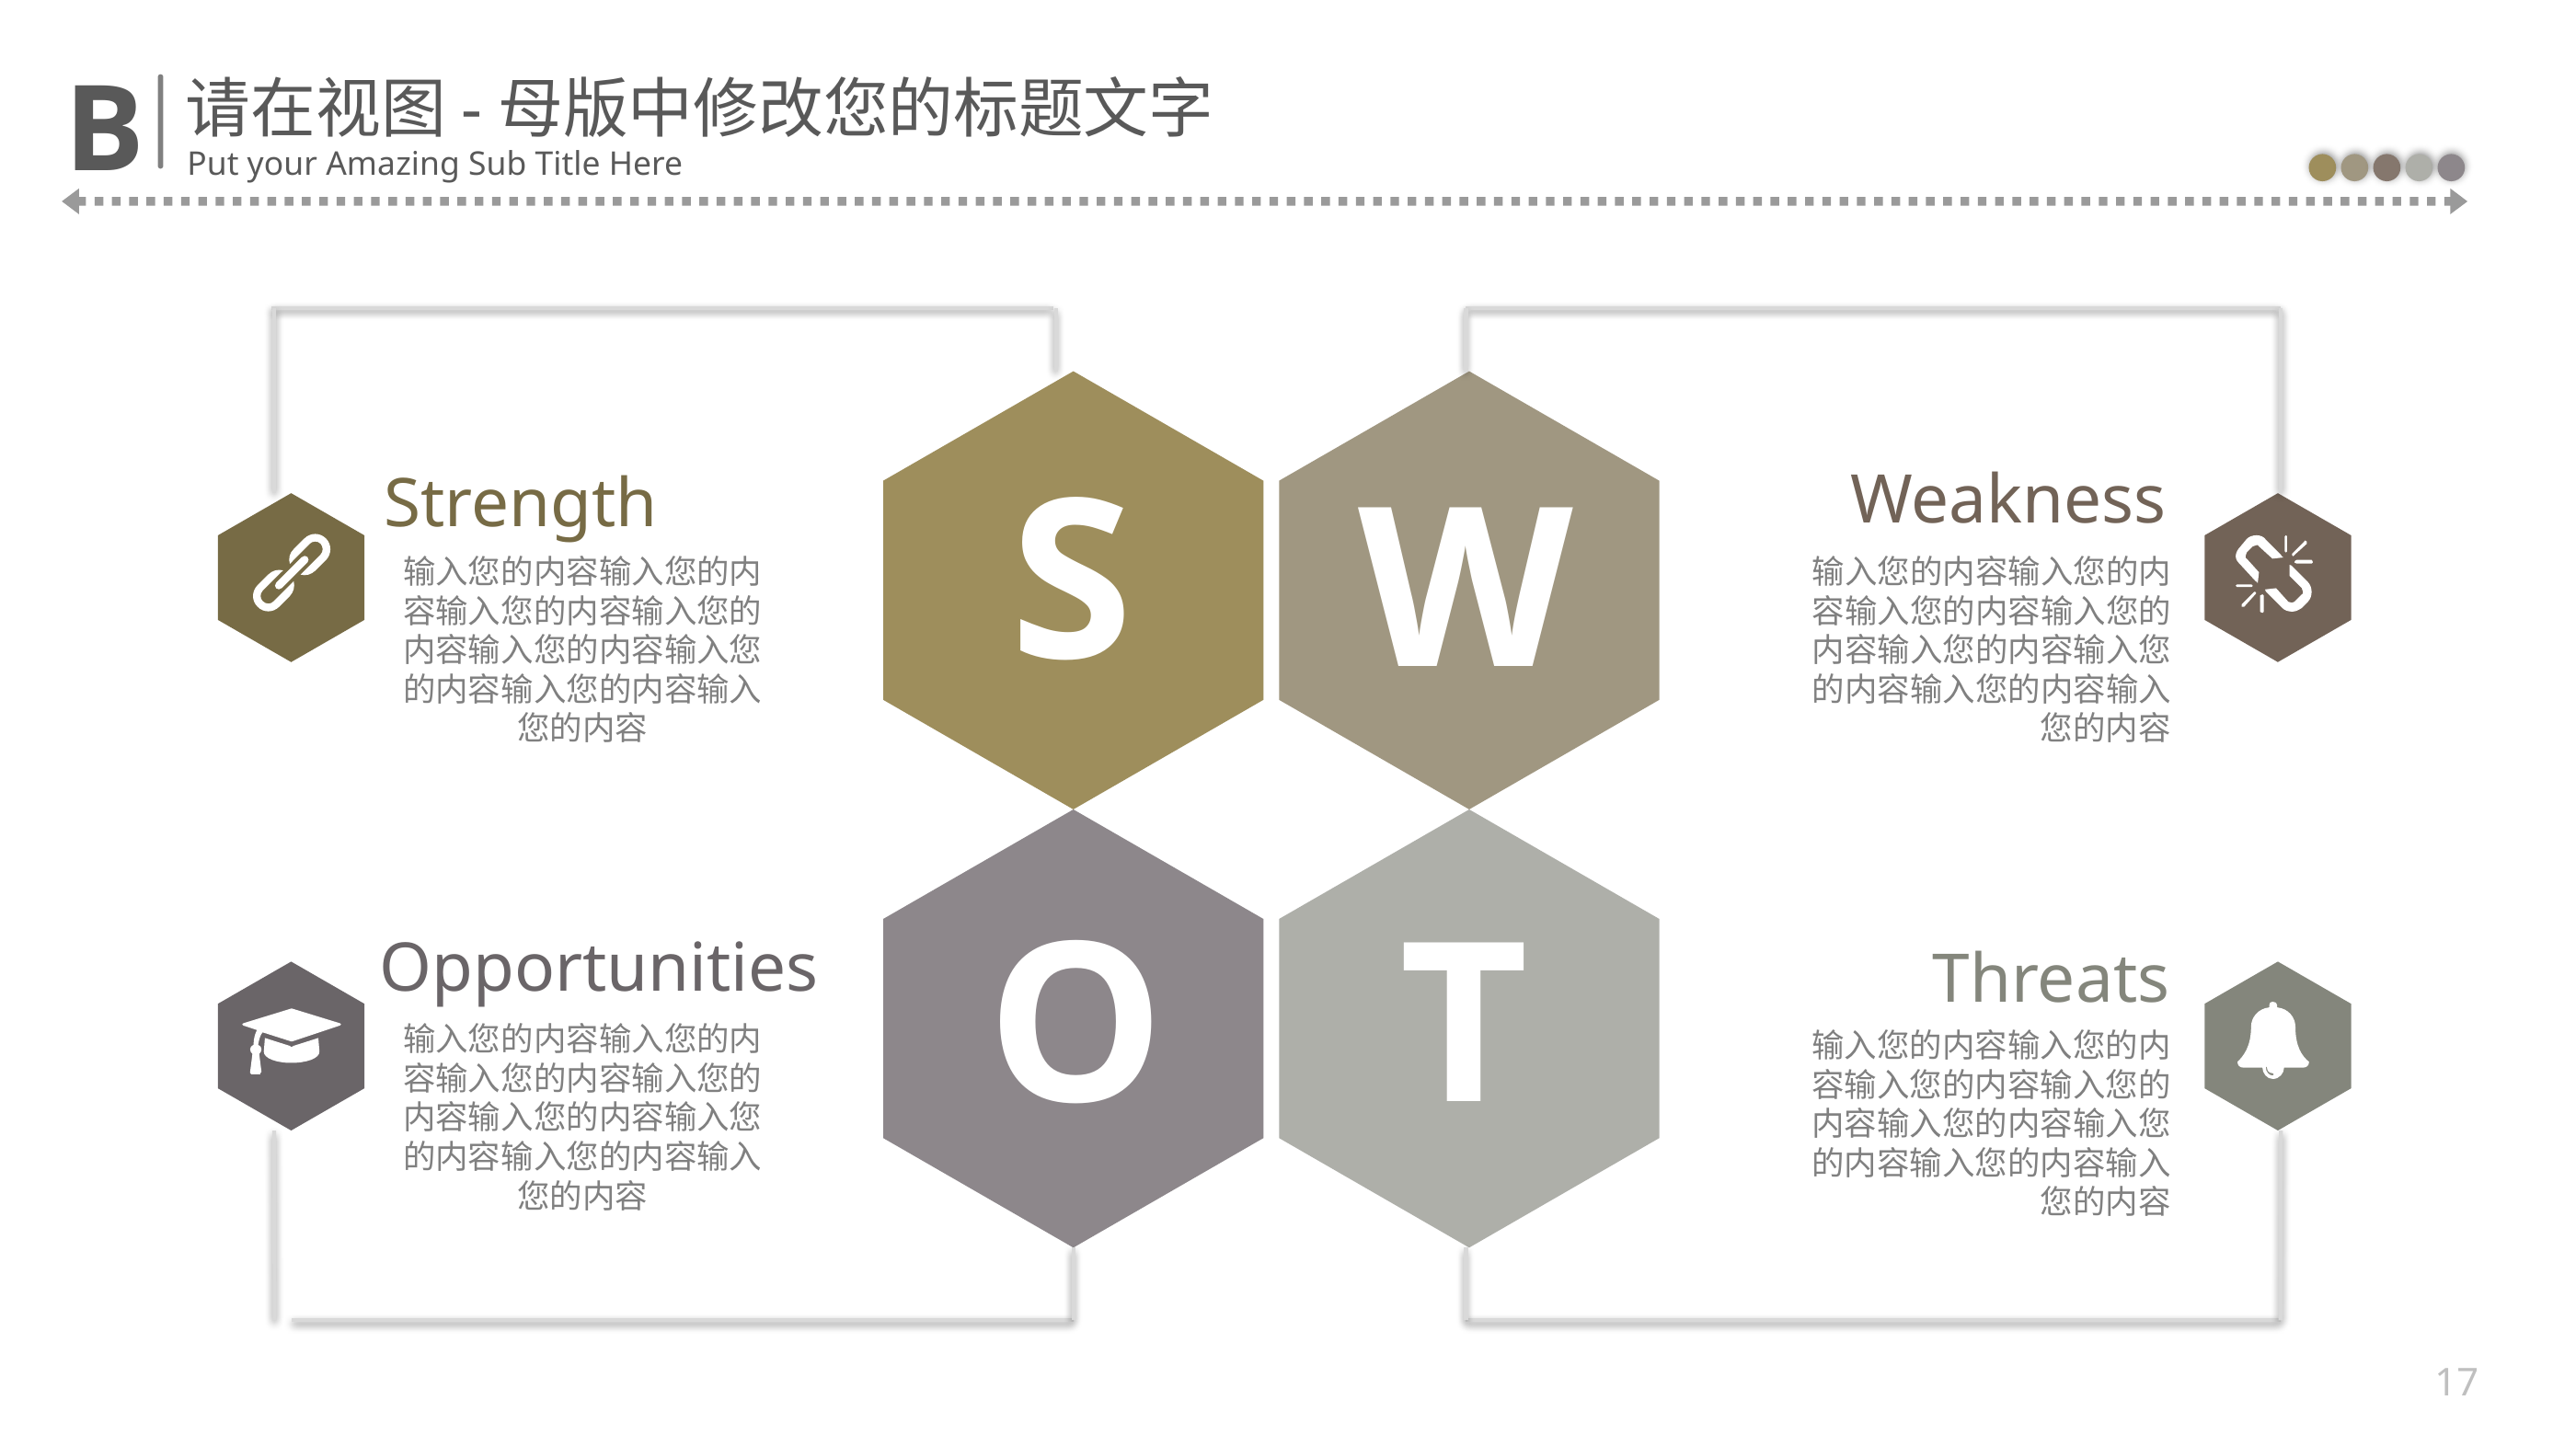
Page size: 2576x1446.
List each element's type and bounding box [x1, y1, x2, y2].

text_box [882, 809, 1264, 1248]
text_box [1279, 371, 1660, 803]
text_box [2415, 1352, 2499, 1433]
text_box [217, 307, 1057, 756]
text_box [1466, 307, 2352, 756]
text_box [1279, 809, 1660, 1248]
text_box [217, 916, 1075, 1321]
text_box [1466, 928, 2352, 1321]
text_box [882, 371, 1264, 804]
